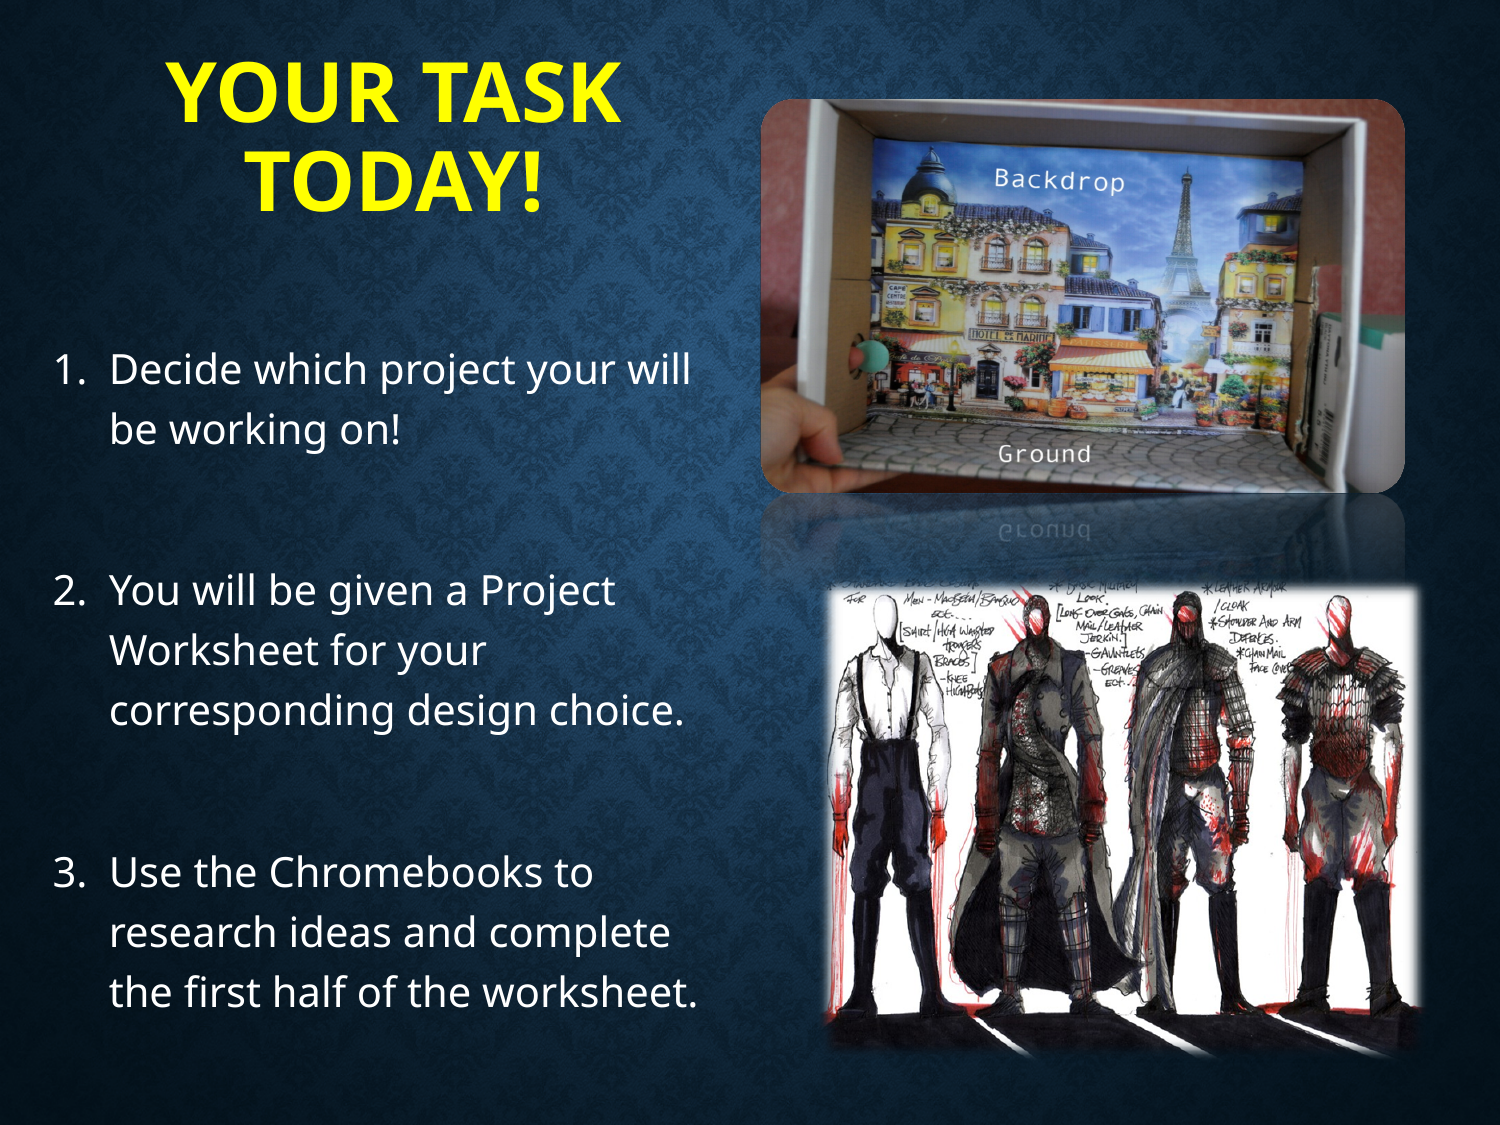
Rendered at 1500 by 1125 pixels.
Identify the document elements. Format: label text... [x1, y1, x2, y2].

list Decide which project your will be working on! You will be given a Project Worksheet for your corresponding design choice. Use the Chromebooks to research ideas and complete the first half of the worksheet. [37, 324, 750, 1063]
picture [759, 99, 1430, 1063]
title Your task today! [0, 125, 752, 238]
